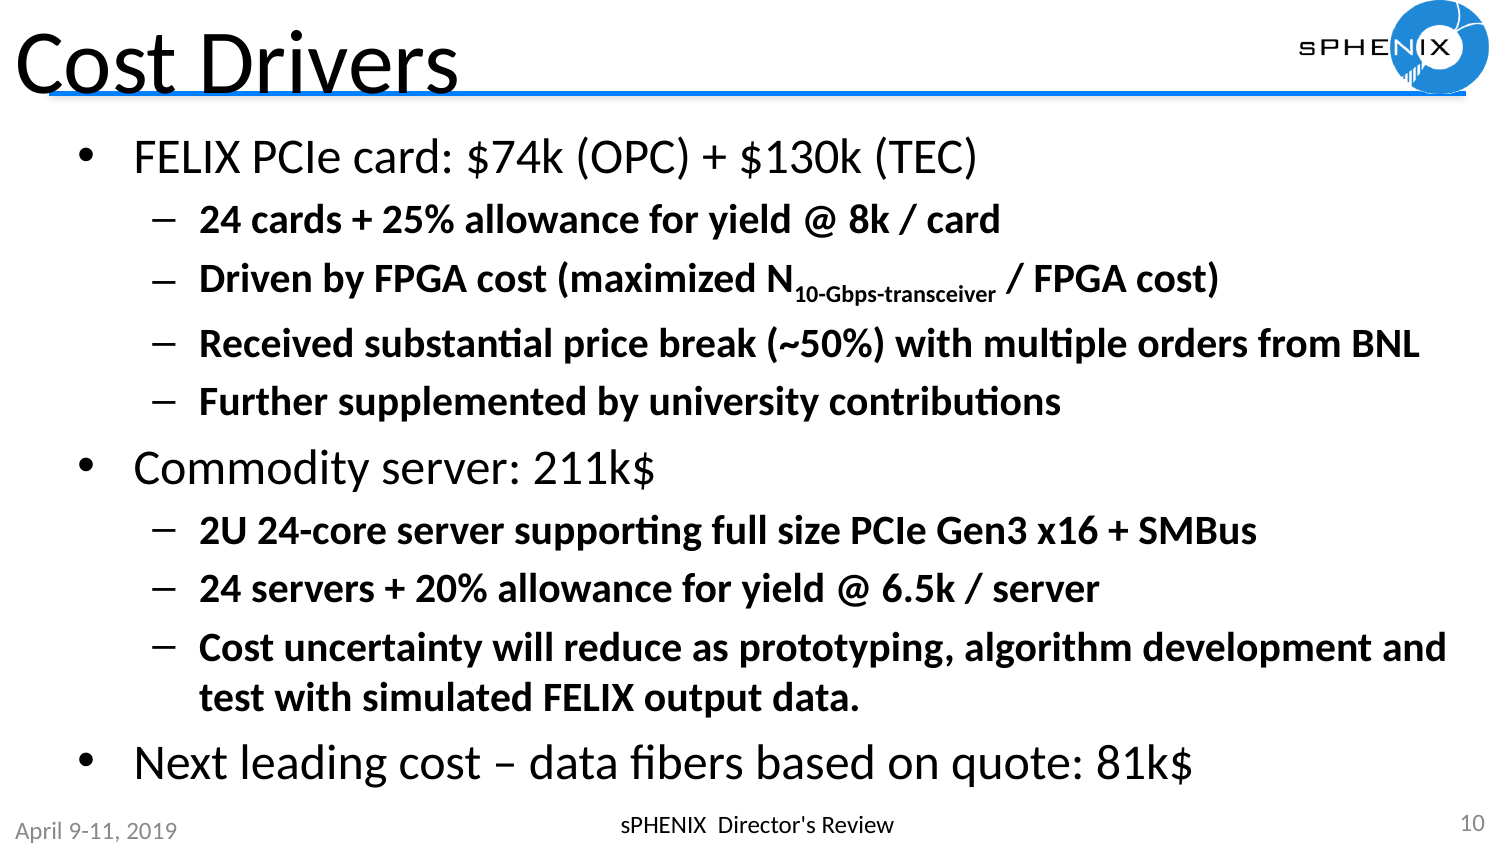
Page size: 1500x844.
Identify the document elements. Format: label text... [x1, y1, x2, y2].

slide_number 10 [1412, 798, 1500, 844]
list FELIX PCIe card: $74k (OPC) + $130k (TEC) 24 cards + 25% allowance for yield @ 8k / card Driven by FPGA cost (maximized N10-Gbps-transceiver / FPGA cost) Received substantial price break (~50%) with multiple orders from BNL Further supplemented by university contributions Commodity server: 211k$ 2U 24-core server supporting full size PCIe Gen3 x16 + SMBus 24 servers + 20% allowance for yield @ 6.5k / server Cost uncertainty will reduce as prototyping, algorithm development and test with simulated FELIX output data. Next leading cost – data fibers based on quote: 81k$ [62, 116, 1475, 816]
footer sPHENIX Director's Review [520, 816, 996, 841]
title Cost Drivers [0, 1, 1500, 113]
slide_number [0, 815, 350, 844]
